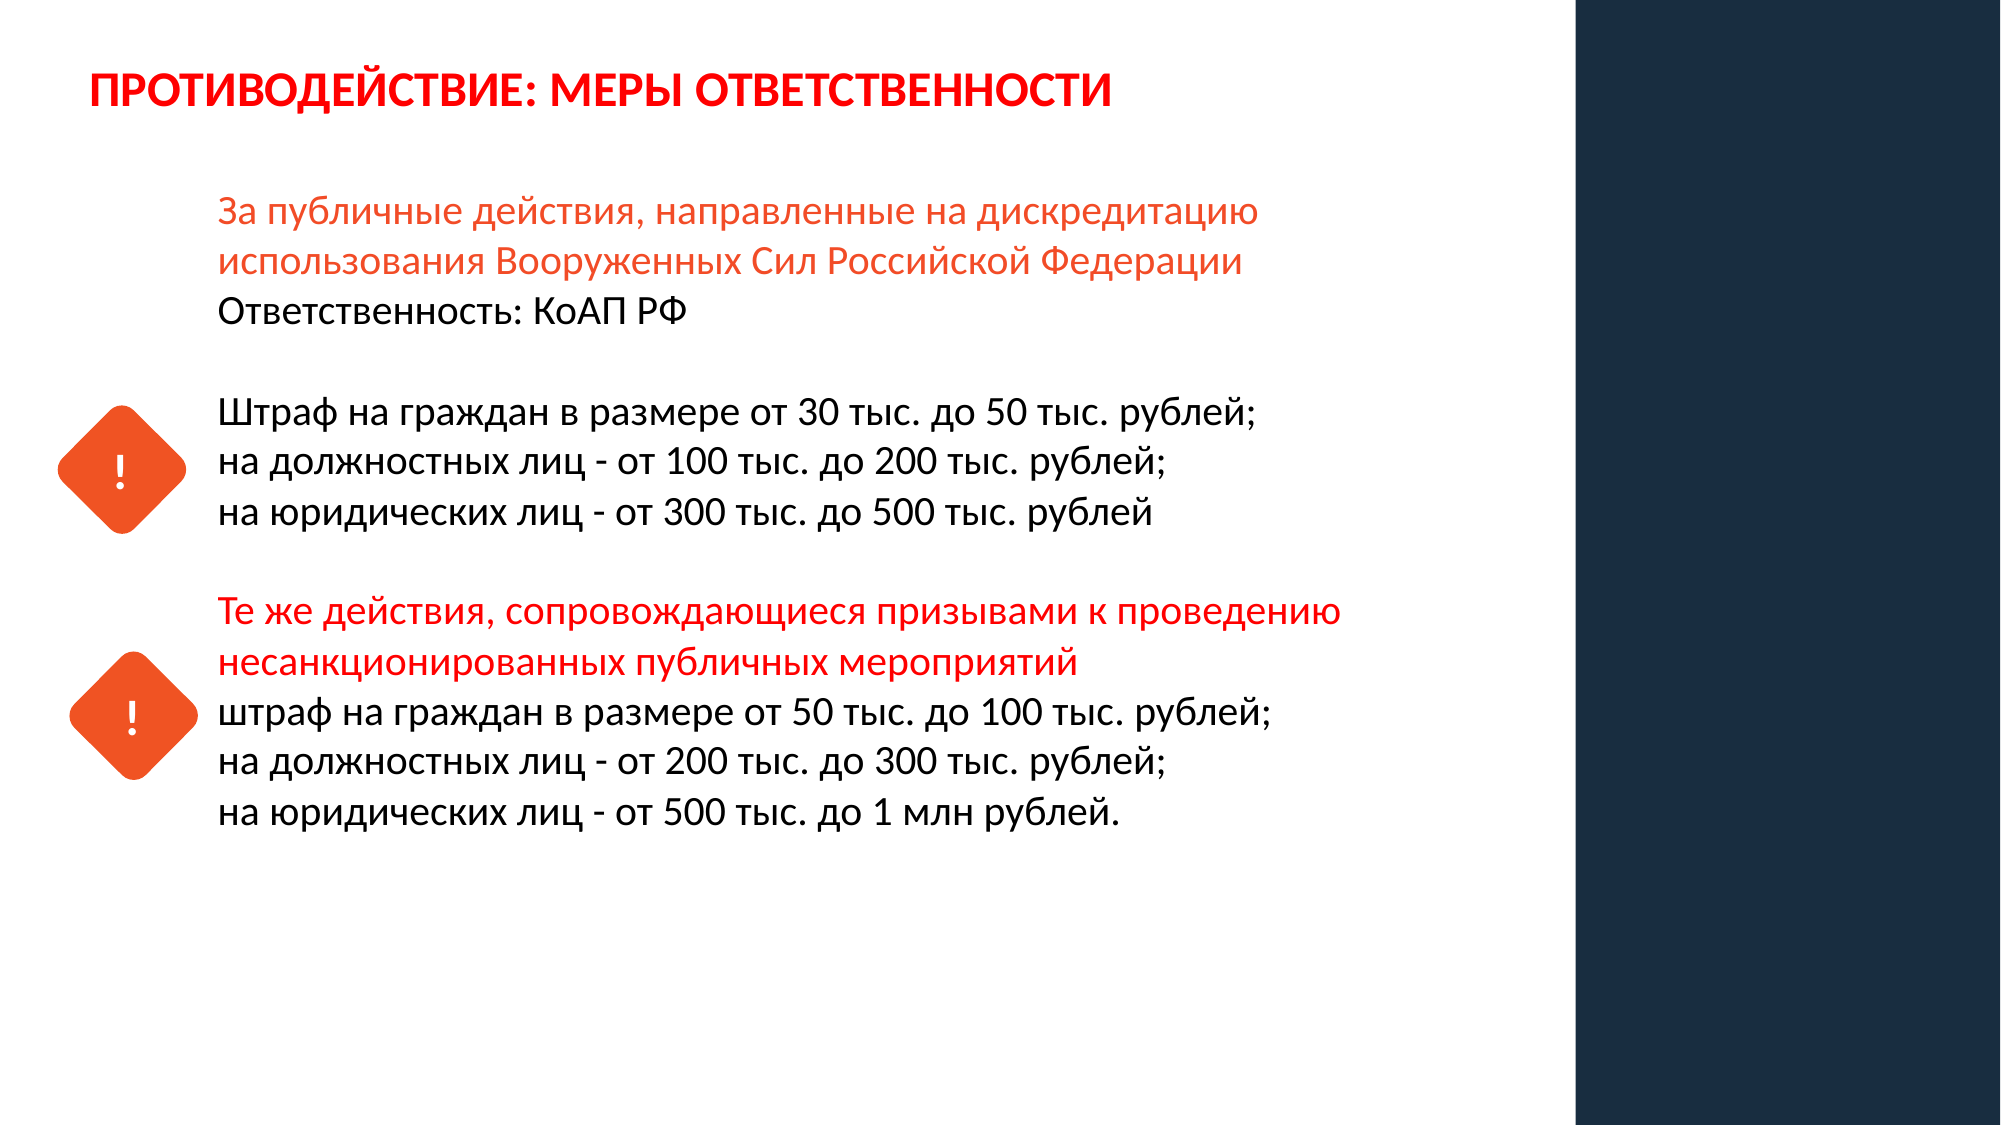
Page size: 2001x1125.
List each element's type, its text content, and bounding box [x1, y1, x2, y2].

text_box ! [98, 431, 145, 507]
title ПРОТИВОДЕЙСТВИЕ: МЕРЫ ОТВЕТСТВЕННОСТИ [74, 35, 1175, 145]
text_box [56, 404, 188, 535]
text_box За публичные действия, направленные на дискредитацию использования Вооруженных Сил Российской Федерации Ответственность: КоАП РФ Штраф на граждан в размере от 30 тыс. до 50 тыс. рублей; на должностных лиц - от 100 тыс. до 200 тыс. рублей; на юридических лиц - от 300 тыс. до 500 тыс. рублей Те же действия, сопровождающиеся призывами к проведению несанкционированных публичных мероприятий штраф на граждан в размере от 50 тыс. до 100 тыс. рублей; на должностных лиц - от 200 тыс. до 300 тыс. рублей; на юридических лиц - от 500 тыс. до 1 млн рублей. [203, 175, 1528, 891]
text_box ! [109, 677, 156, 753]
text_box [68, 650, 199, 781]
